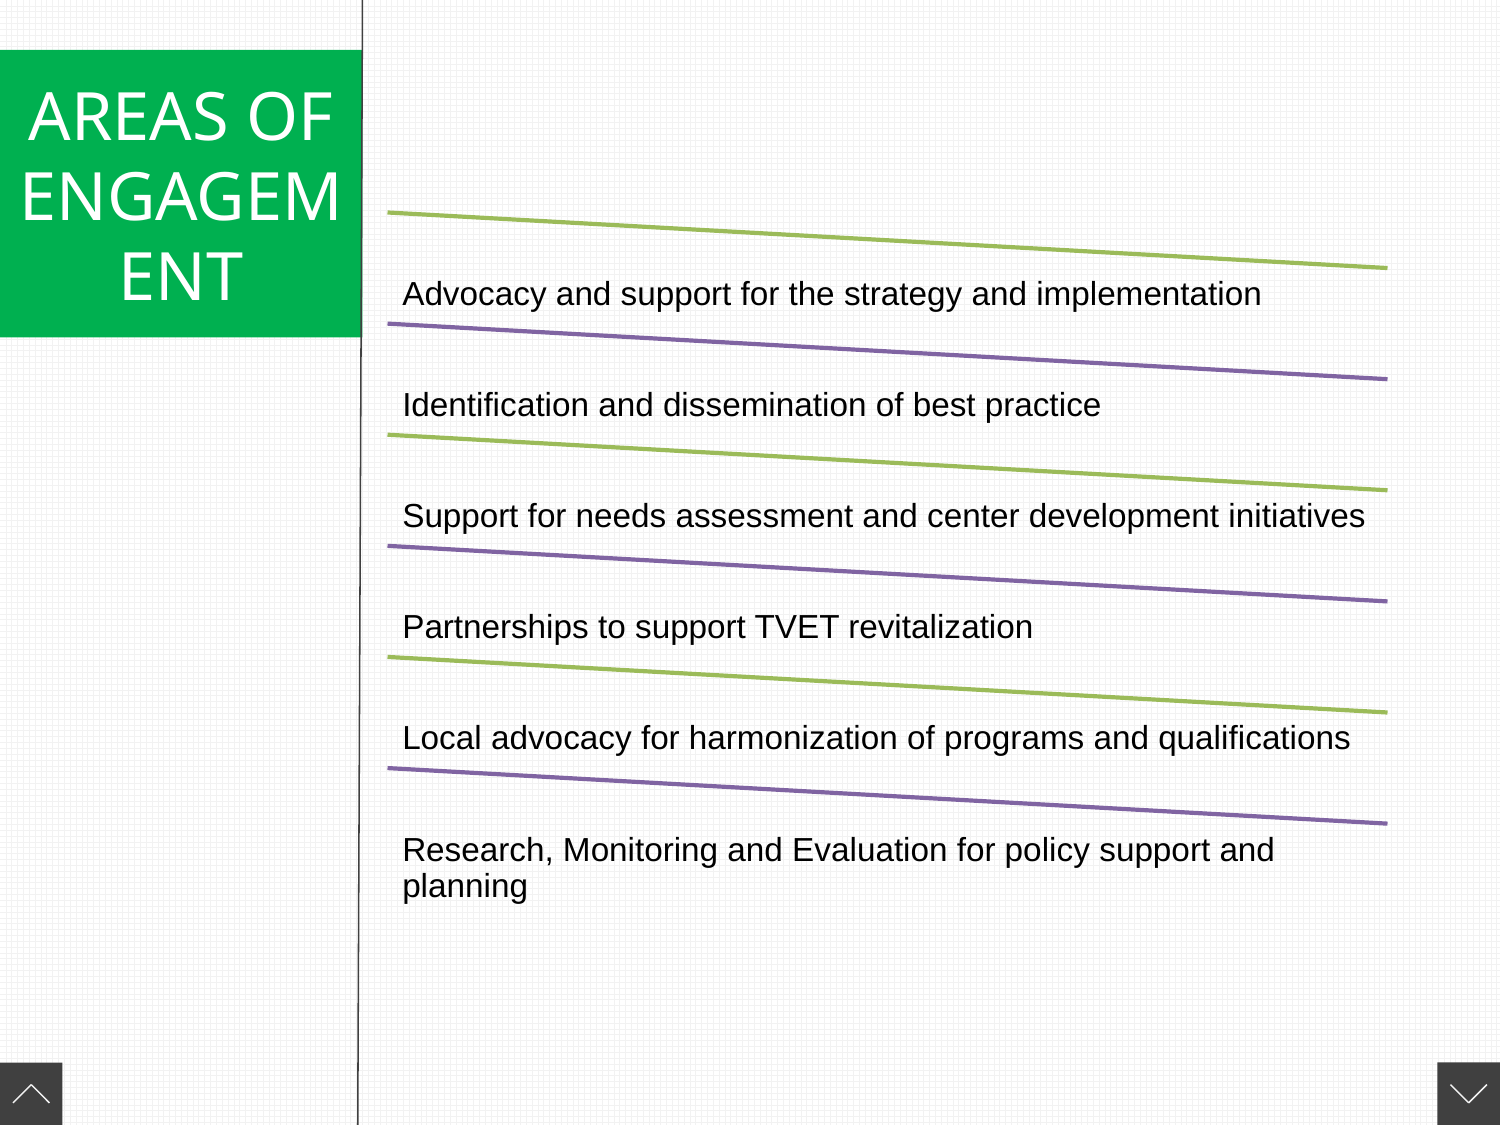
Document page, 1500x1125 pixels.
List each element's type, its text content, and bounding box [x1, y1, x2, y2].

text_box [0, 1062, 63, 1125]
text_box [357, 0, 363, 1125]
text_box AREAS OF ENGAGEMENT [0, 48, 352, 339]
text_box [1437, 1062, 1500, 1125]
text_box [387, 212, 1388, 880]
